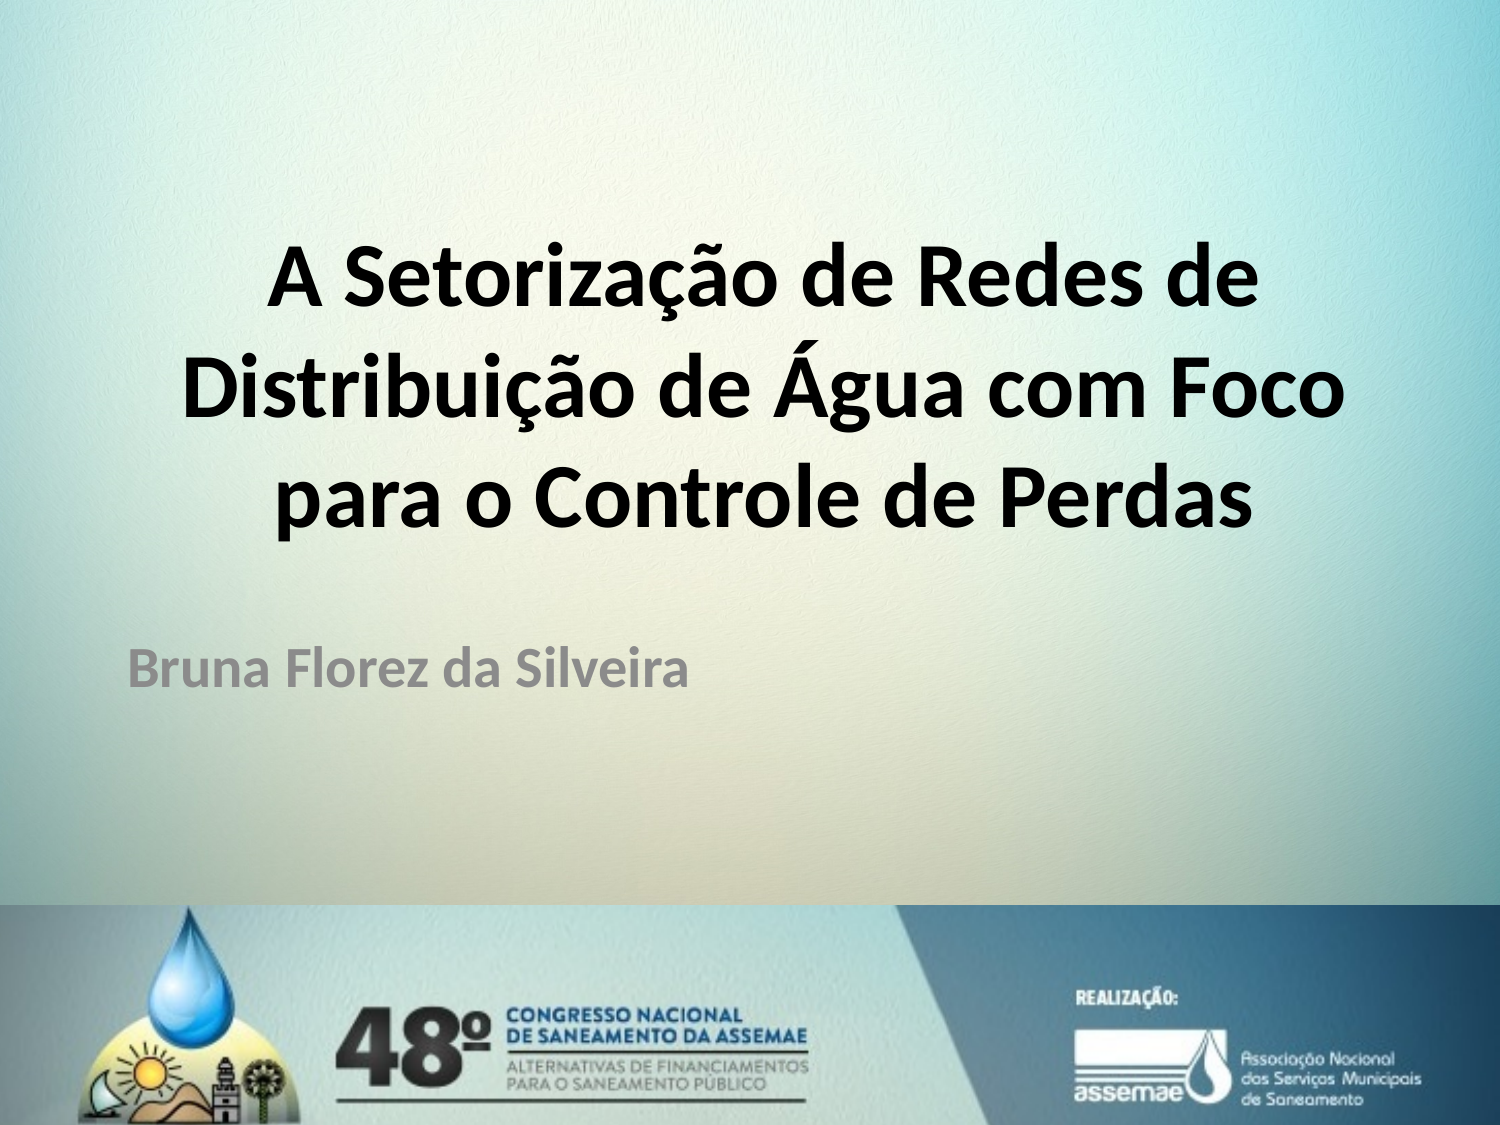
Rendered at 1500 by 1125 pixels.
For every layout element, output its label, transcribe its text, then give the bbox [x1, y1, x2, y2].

subtitle Bruna Florez da Silveira [112, 621, 1388, 894]
title A Setorização de Redes de Distribuição de Água com Foco para o Controle de Perdas [112, 184, 1418, 577]
picture [0, 0, 1500, 1125]
